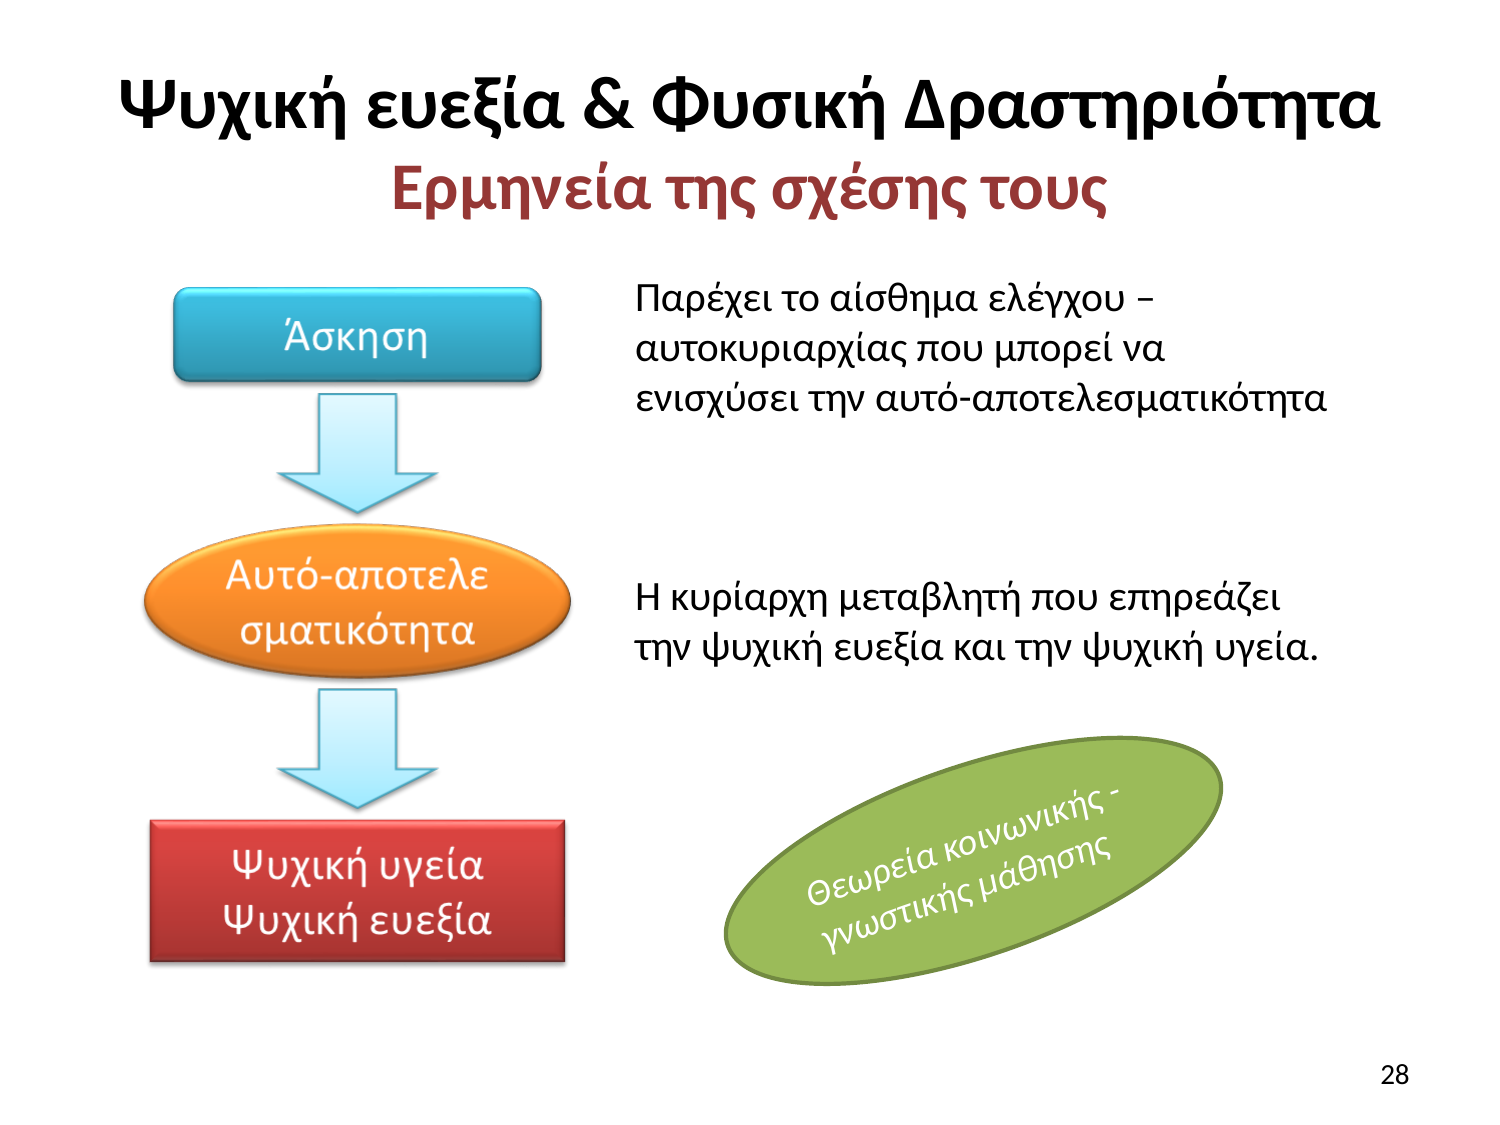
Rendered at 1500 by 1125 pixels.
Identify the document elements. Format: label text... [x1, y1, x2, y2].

text_box Θεωρεία κοινωνικής - γνωστικής μάθησης [723, 735, 1224, 987]
title Ψυχική ευεξία & Φυσική Δραστηριότητα Ερμηνεία της σχέσης τους [75, 45, 1425, 233]
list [135, 281, 579, 986]
slide_number 28 [1074, 1042, 1425, 1103]
list Παρέχει το αίσθημα ελέγχου – αυτοκυριαρχίας που μπορεί να ενισχύσει την αυτό-αποτελεσματικότητα Η κυρίαρχη μεταβλητή που επηρεάζει την ψυχική ευεξία και την ψυχική υγεία. [620, 262, 1353, 1005]
